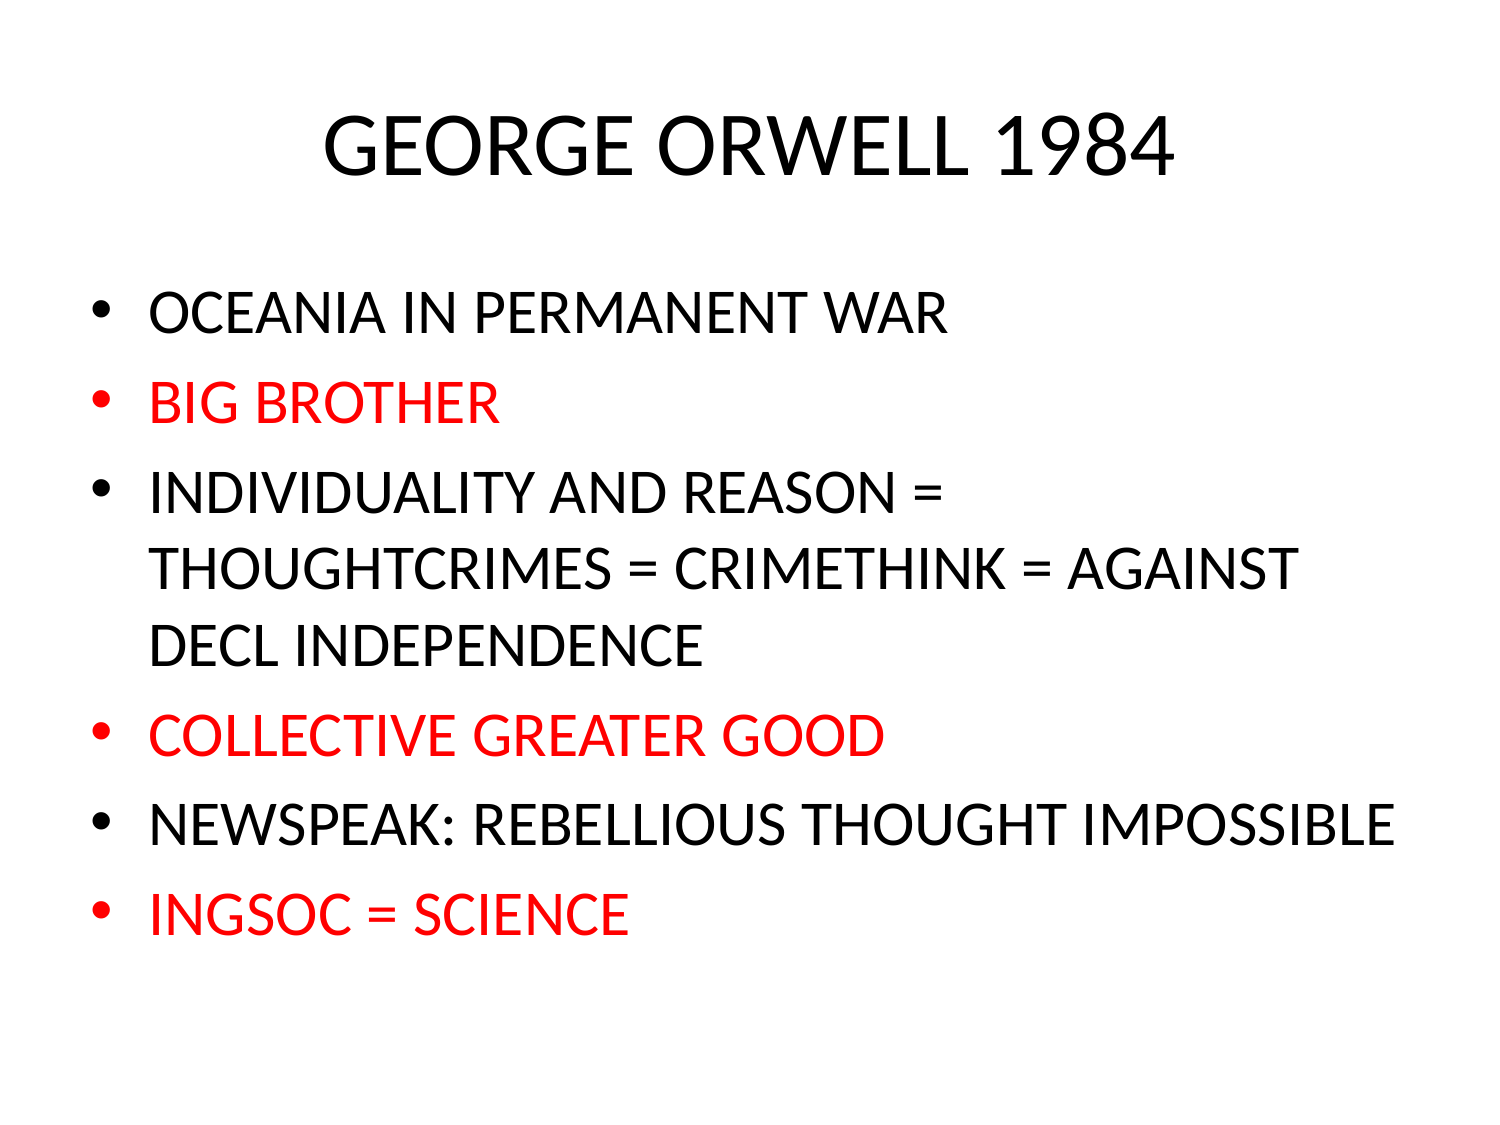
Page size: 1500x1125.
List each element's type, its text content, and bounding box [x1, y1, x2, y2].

title GEORGE ORWELL 1984 [75, 45, 1425, 233]
list OCEANIA IN PERMANENT WAR BIG BROTHER INDIVIDUALITY AND REASON = THOUGHTCRIMES = CRIMETHINK = AGAINST DECL INDEPENDENCE COLLECTIVE GREATER GOOD NEWSPEAK: REBELLIOUS THOUGHT IMPOSSIBLE INGSOC = SCIENCE [75, 262, 1425, 1005]
